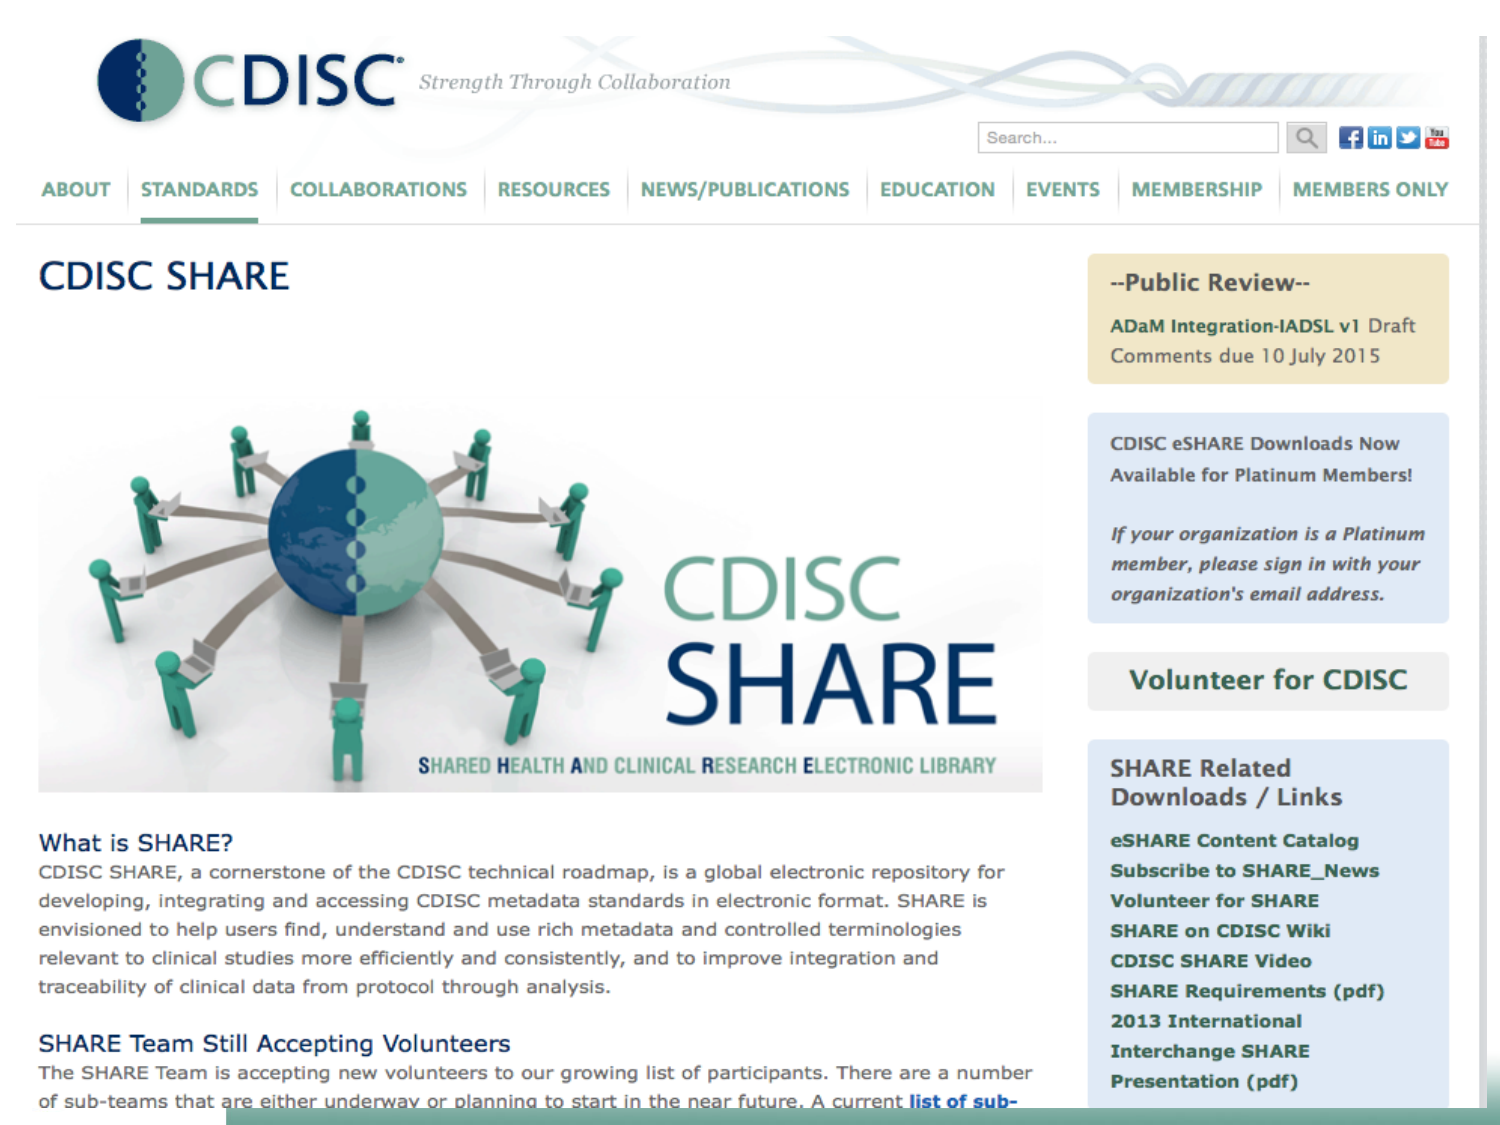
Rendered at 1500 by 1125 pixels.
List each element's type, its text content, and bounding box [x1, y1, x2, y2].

slide_number 15 [1149, 1064, 1500, 1123]
picture [0, 0, 1500, 1125]
